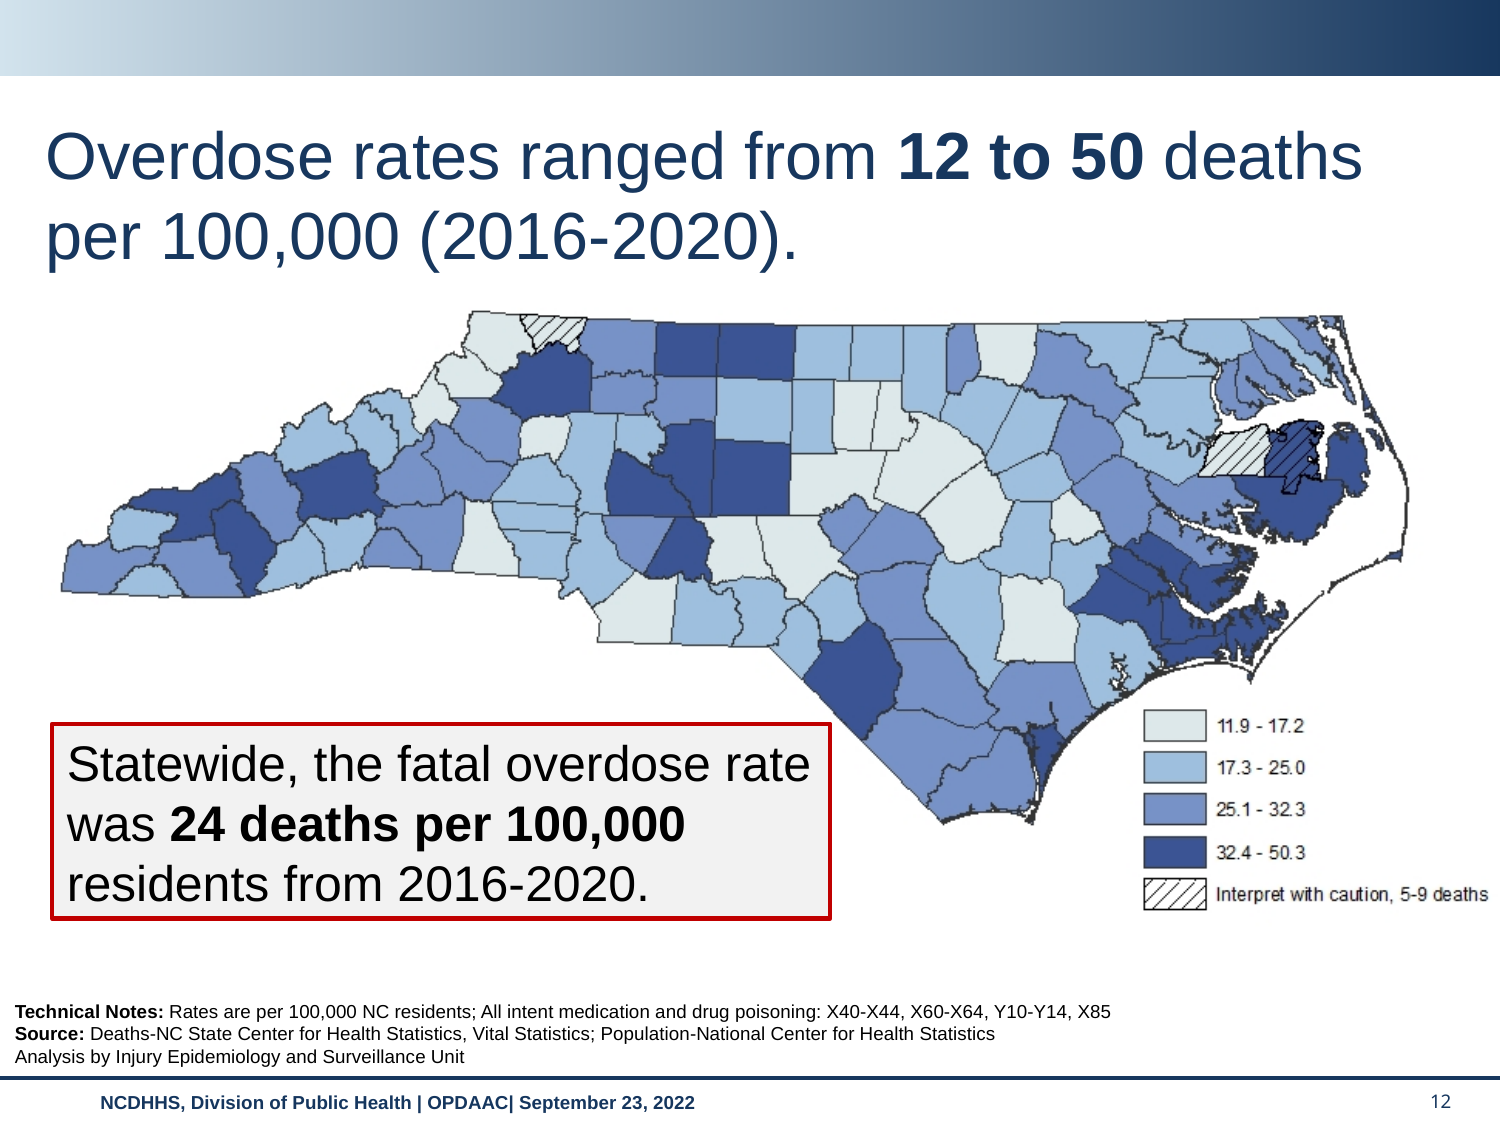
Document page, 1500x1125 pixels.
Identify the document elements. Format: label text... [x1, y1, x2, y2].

text_box [1131, 1092, 1470, 1116]
list Technical Notes: Rates are per 100,000 NC residents; All intent medication and drug poisoning: X40-X44, X60-X64, Y10-Y14, X85 Source: Deaths-NC State Center for Health Statistics, Vital Statistics; Population-National Center for Health Statistics Analysis by Injury Epidemiology and Surveillance Unit [0, 1050, 1311, 1105]
title Overdose rates ranged from 12 to 50 deaths per 100,000 (2016-2020). [30, 105, 1480, 251]
picture [20, 251, 1500, 946]
